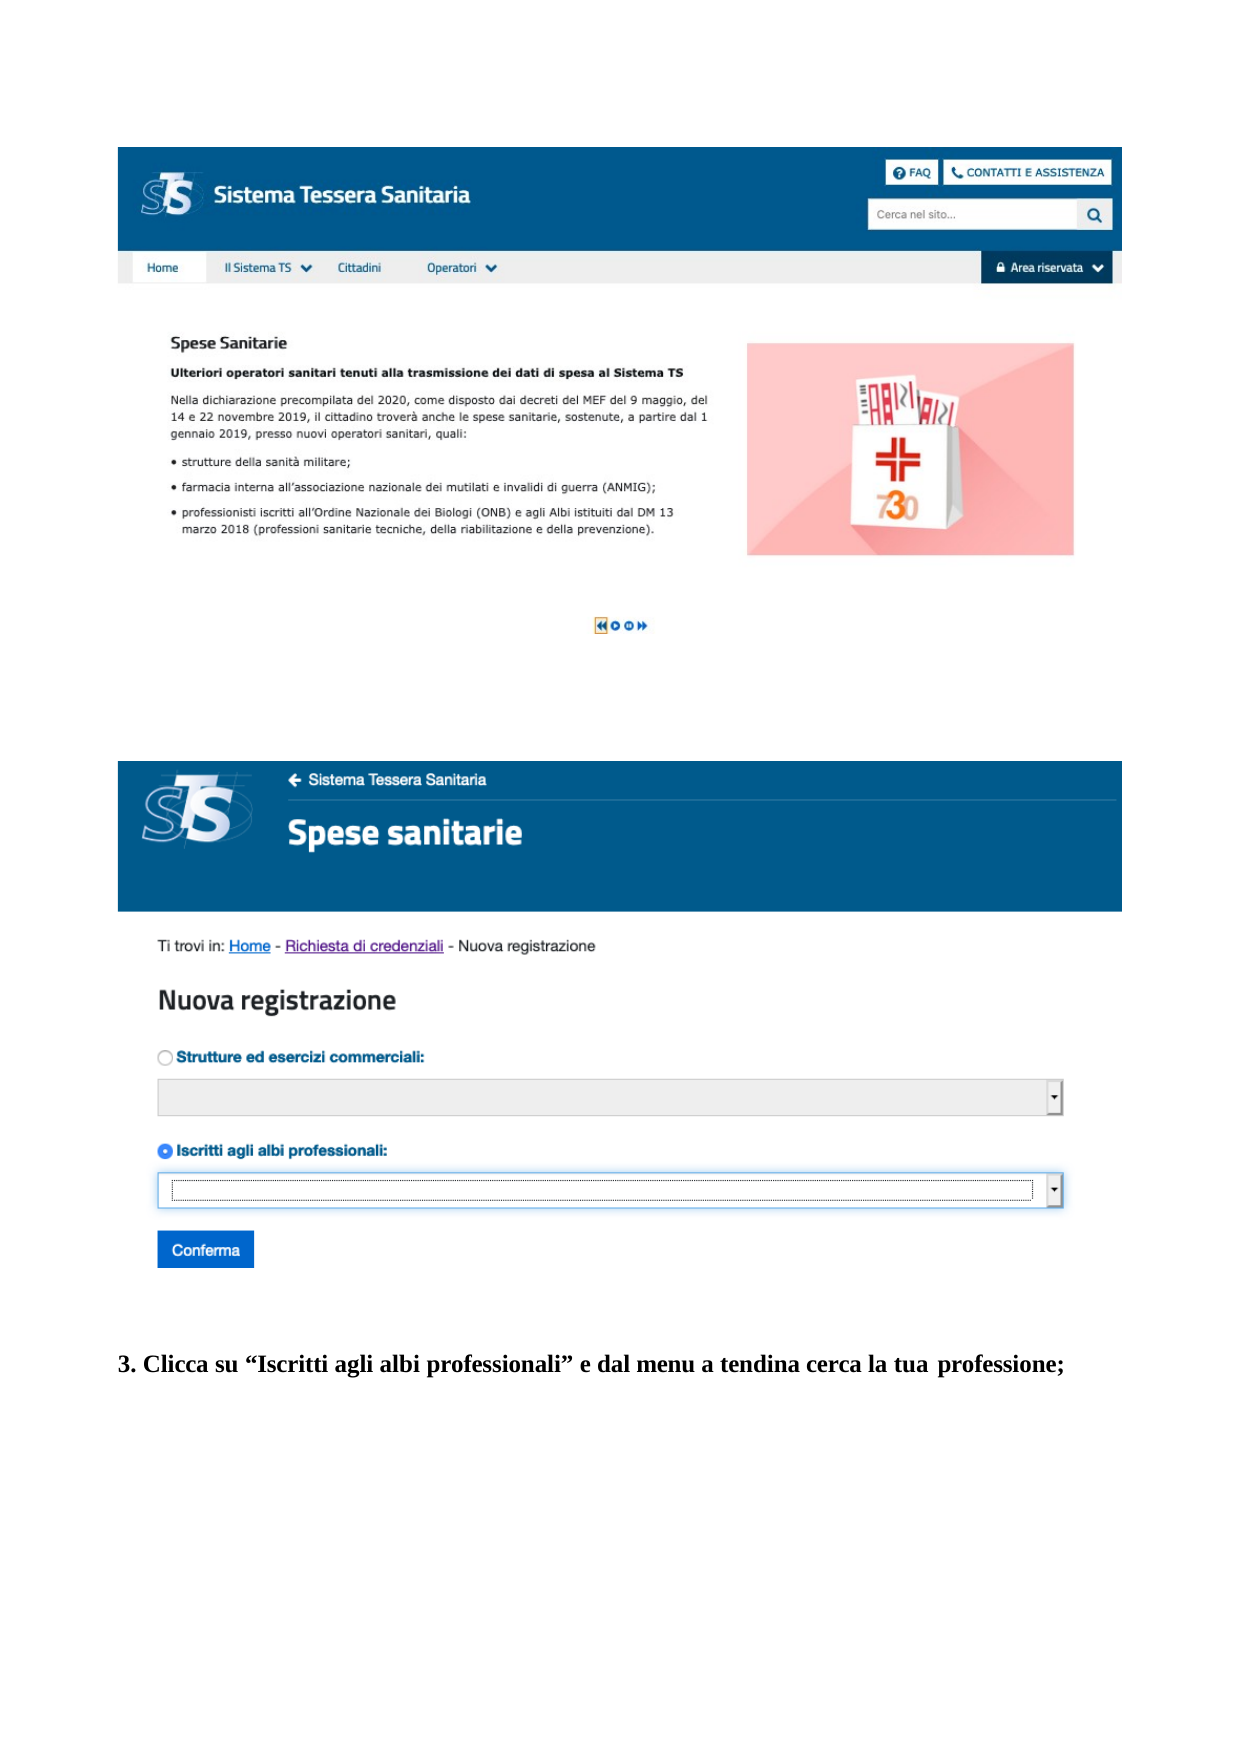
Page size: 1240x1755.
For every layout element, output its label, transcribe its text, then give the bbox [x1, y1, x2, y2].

text_box [117, 147, 1122, 635]
text_box [117, 761, 1122, 1268]
text_box 3. Clicca su “Iscritti agli albi professionali” e dal menu a tendina cerca la tua professione; [115, 1345, 1074, 1378]
